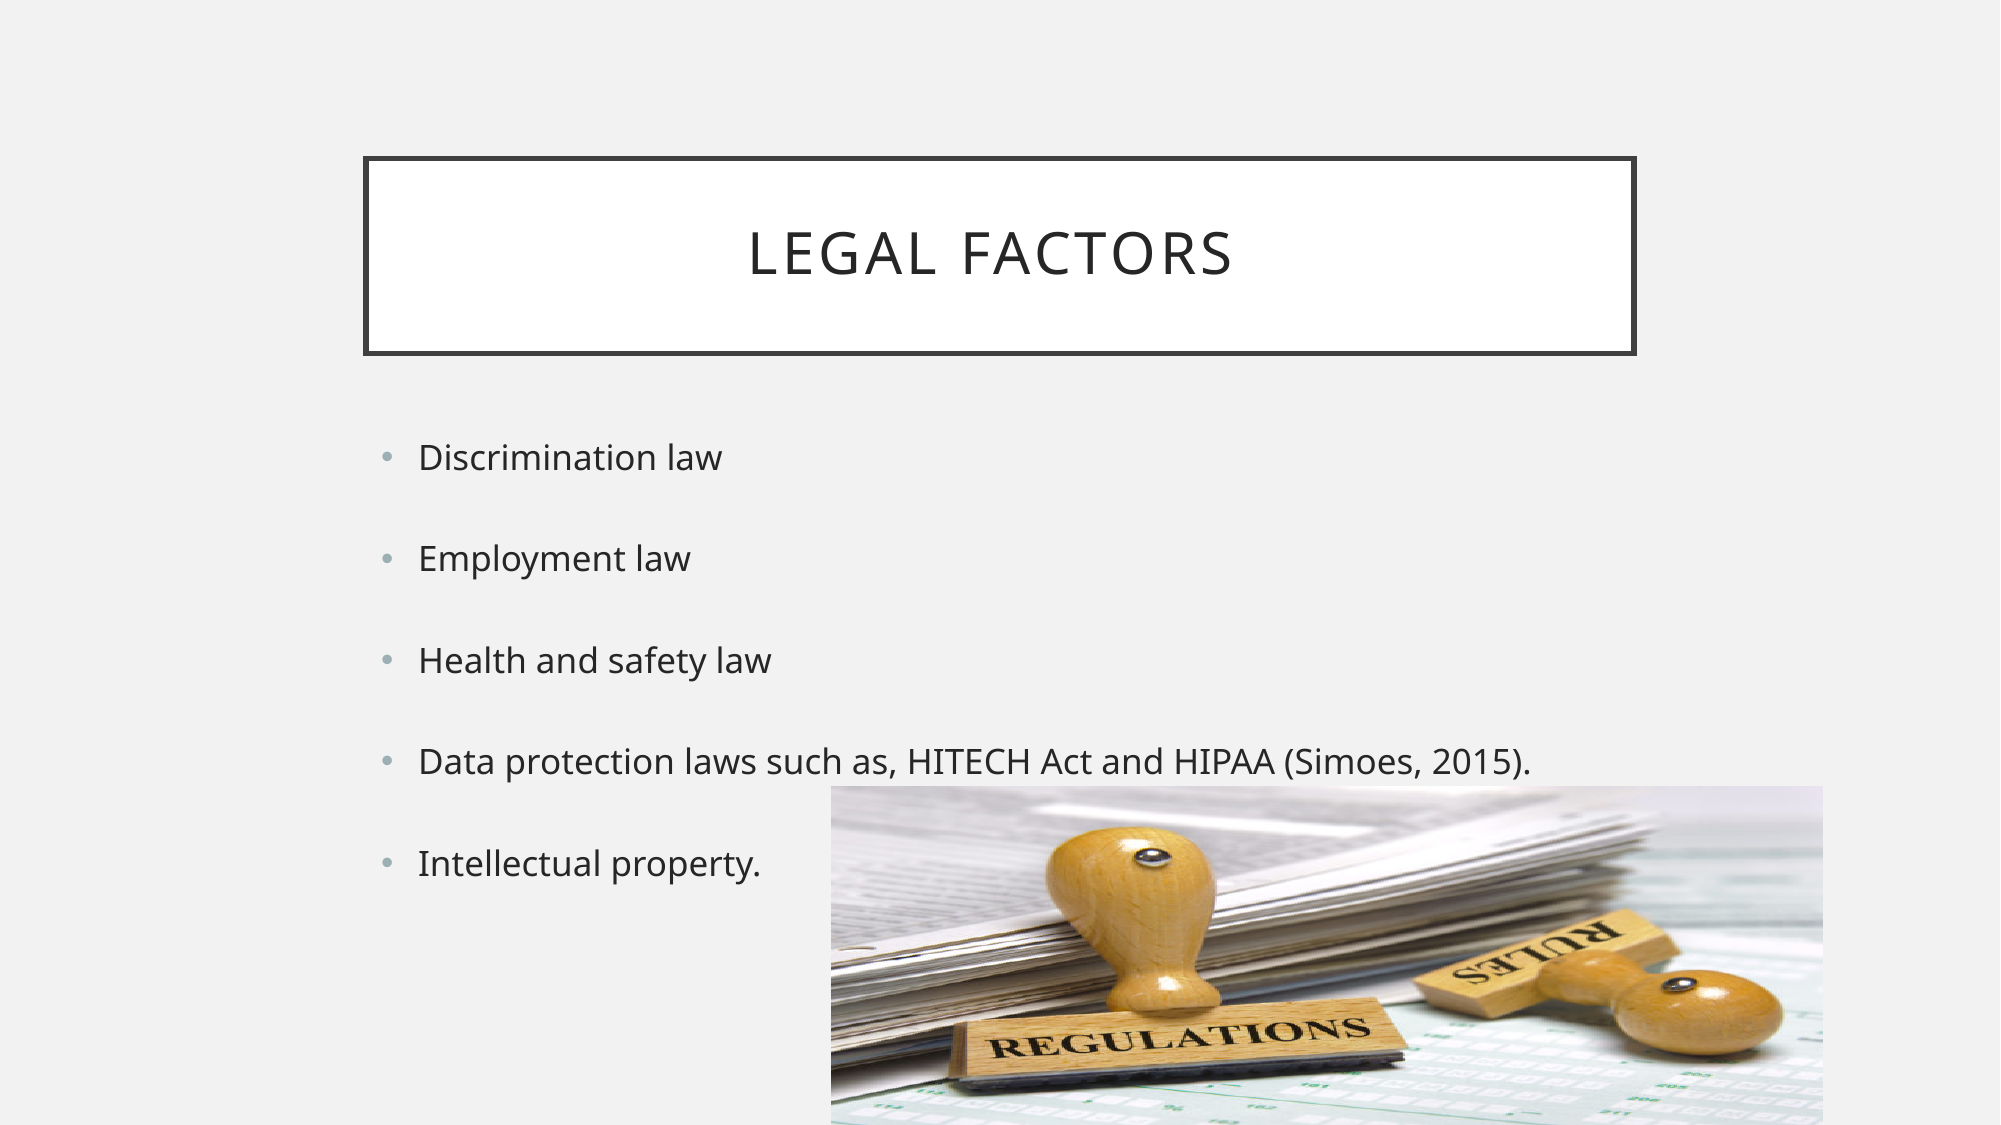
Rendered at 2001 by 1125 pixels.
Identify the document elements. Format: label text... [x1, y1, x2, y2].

title Legal Factors [363, 156, 1637, 356]
list Discrimination law Employment law Health and safety law Data protection laws such as, HITECH Act and HIPAA (Simoes, 2015). Intellectual property. [366, 385, 1634, 895]
picture [831, 786, 1823, 1125]
